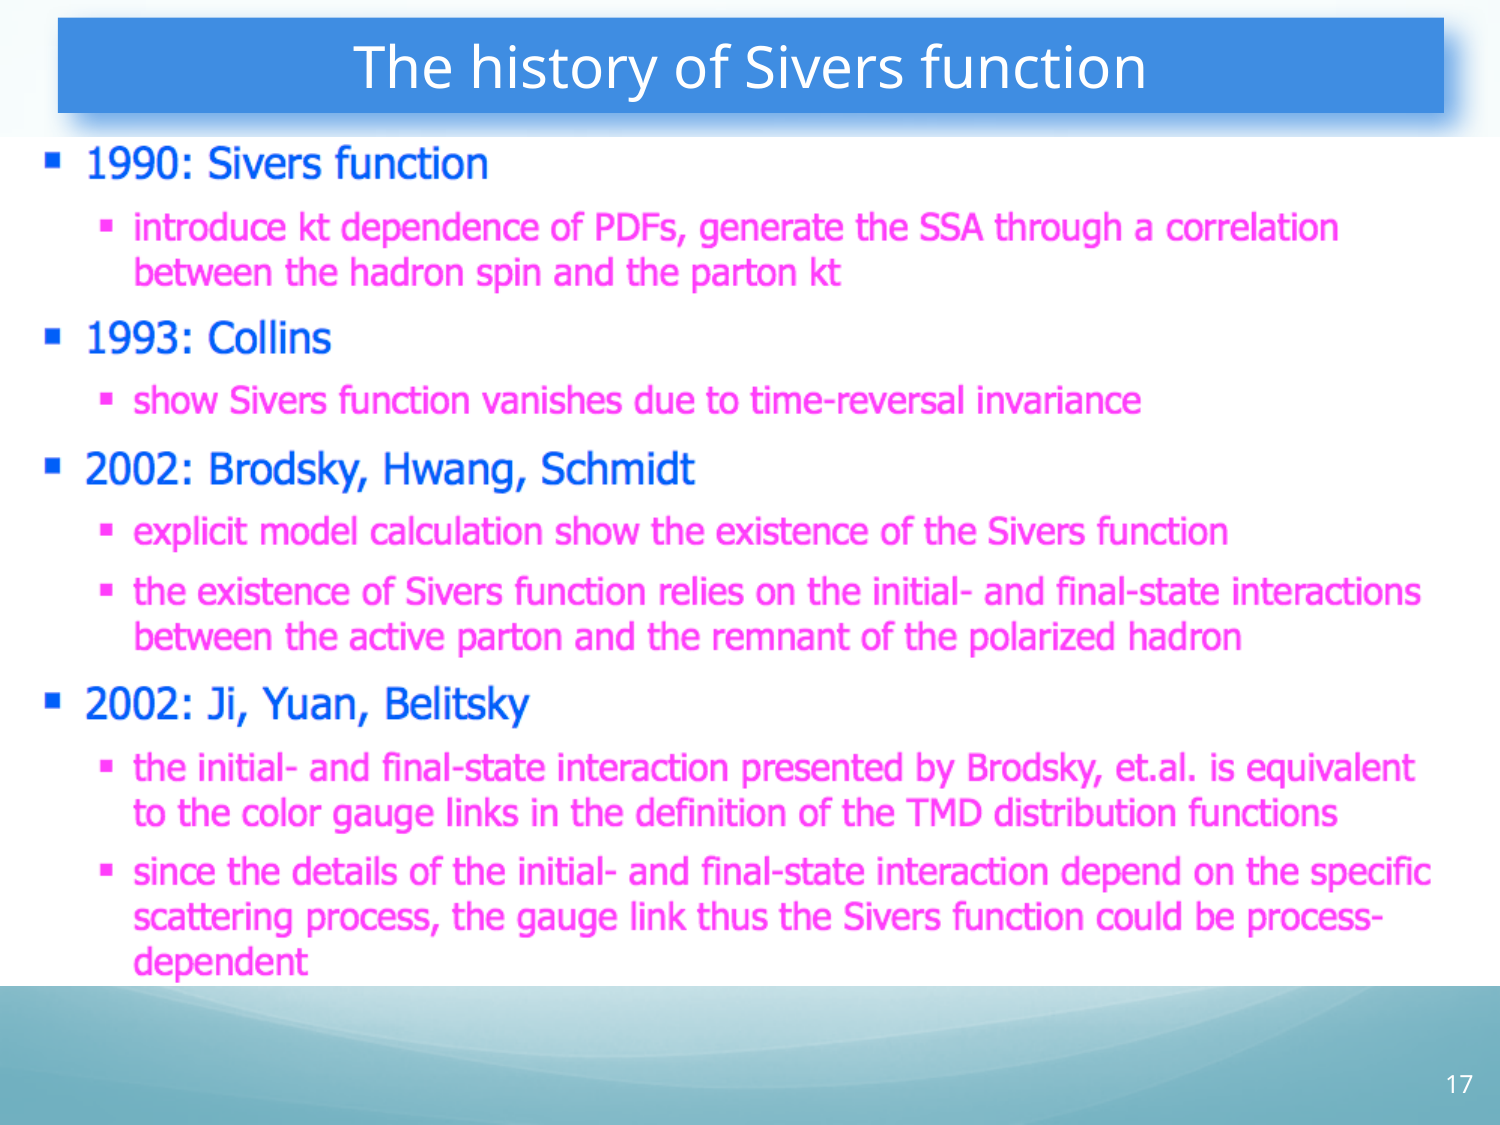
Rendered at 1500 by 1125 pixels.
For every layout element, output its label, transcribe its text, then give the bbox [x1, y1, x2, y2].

picture [0, 136, 1500, 986]
title The history of Sivers function [57, 17, 1444, 113]
slide_number 17 [1326, 1055, 1489, 1116]
